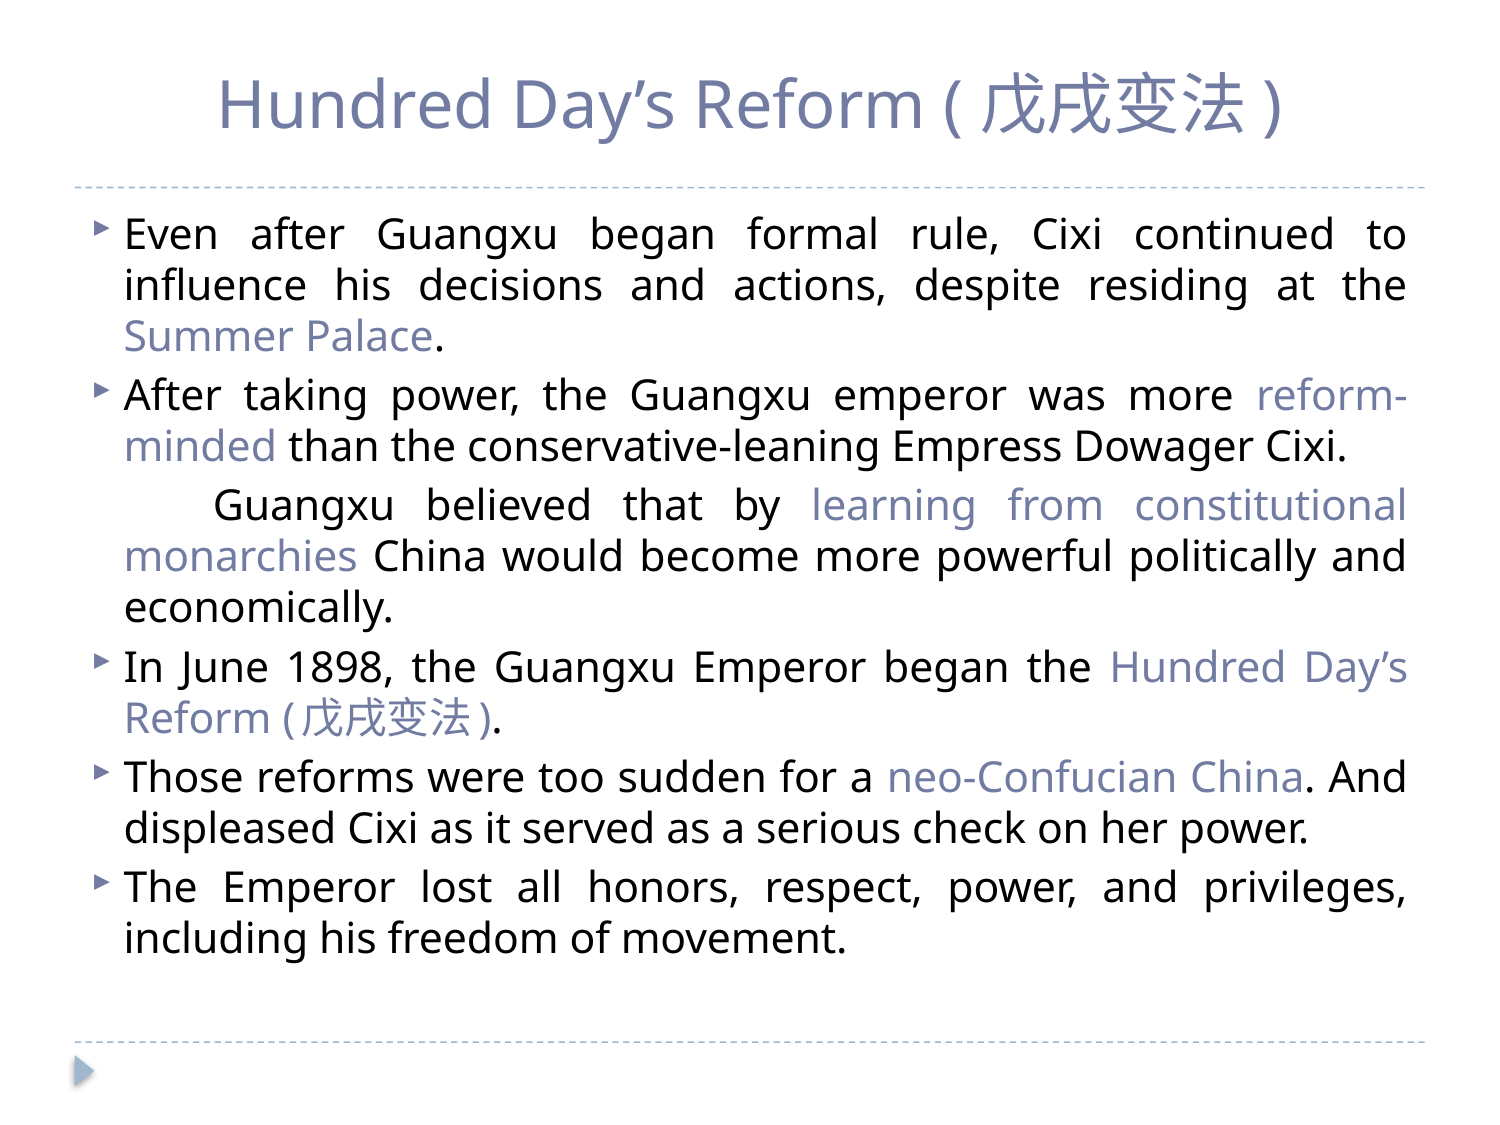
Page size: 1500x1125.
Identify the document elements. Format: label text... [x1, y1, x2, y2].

list Even after Guangxu began formal rule, Cixi continued to influence his decisions and actions, despite residing at the Summer Palace. After taking power, the Guangxu emperor was more reform-minded than the conservative-leaning Empress Dowager Cixi. Guangxu believed that by learning from constitutional monarchies China would become more powerful politically and economically. In June 1898, the Guangxu Emperor began the Hundred Day’s Reform (戊戌变法). Those reforms were too sudden for a neo-Confucian China. And displeased Cixi as it served as a serious check on her power. The Emperor lost all honors, respect, power, and privileges, including his freedom of movement. [76, 199, 1423, 1010]
title Hundred Day’s Reform (戊戌变法) [75, 37, 1425, 149]
